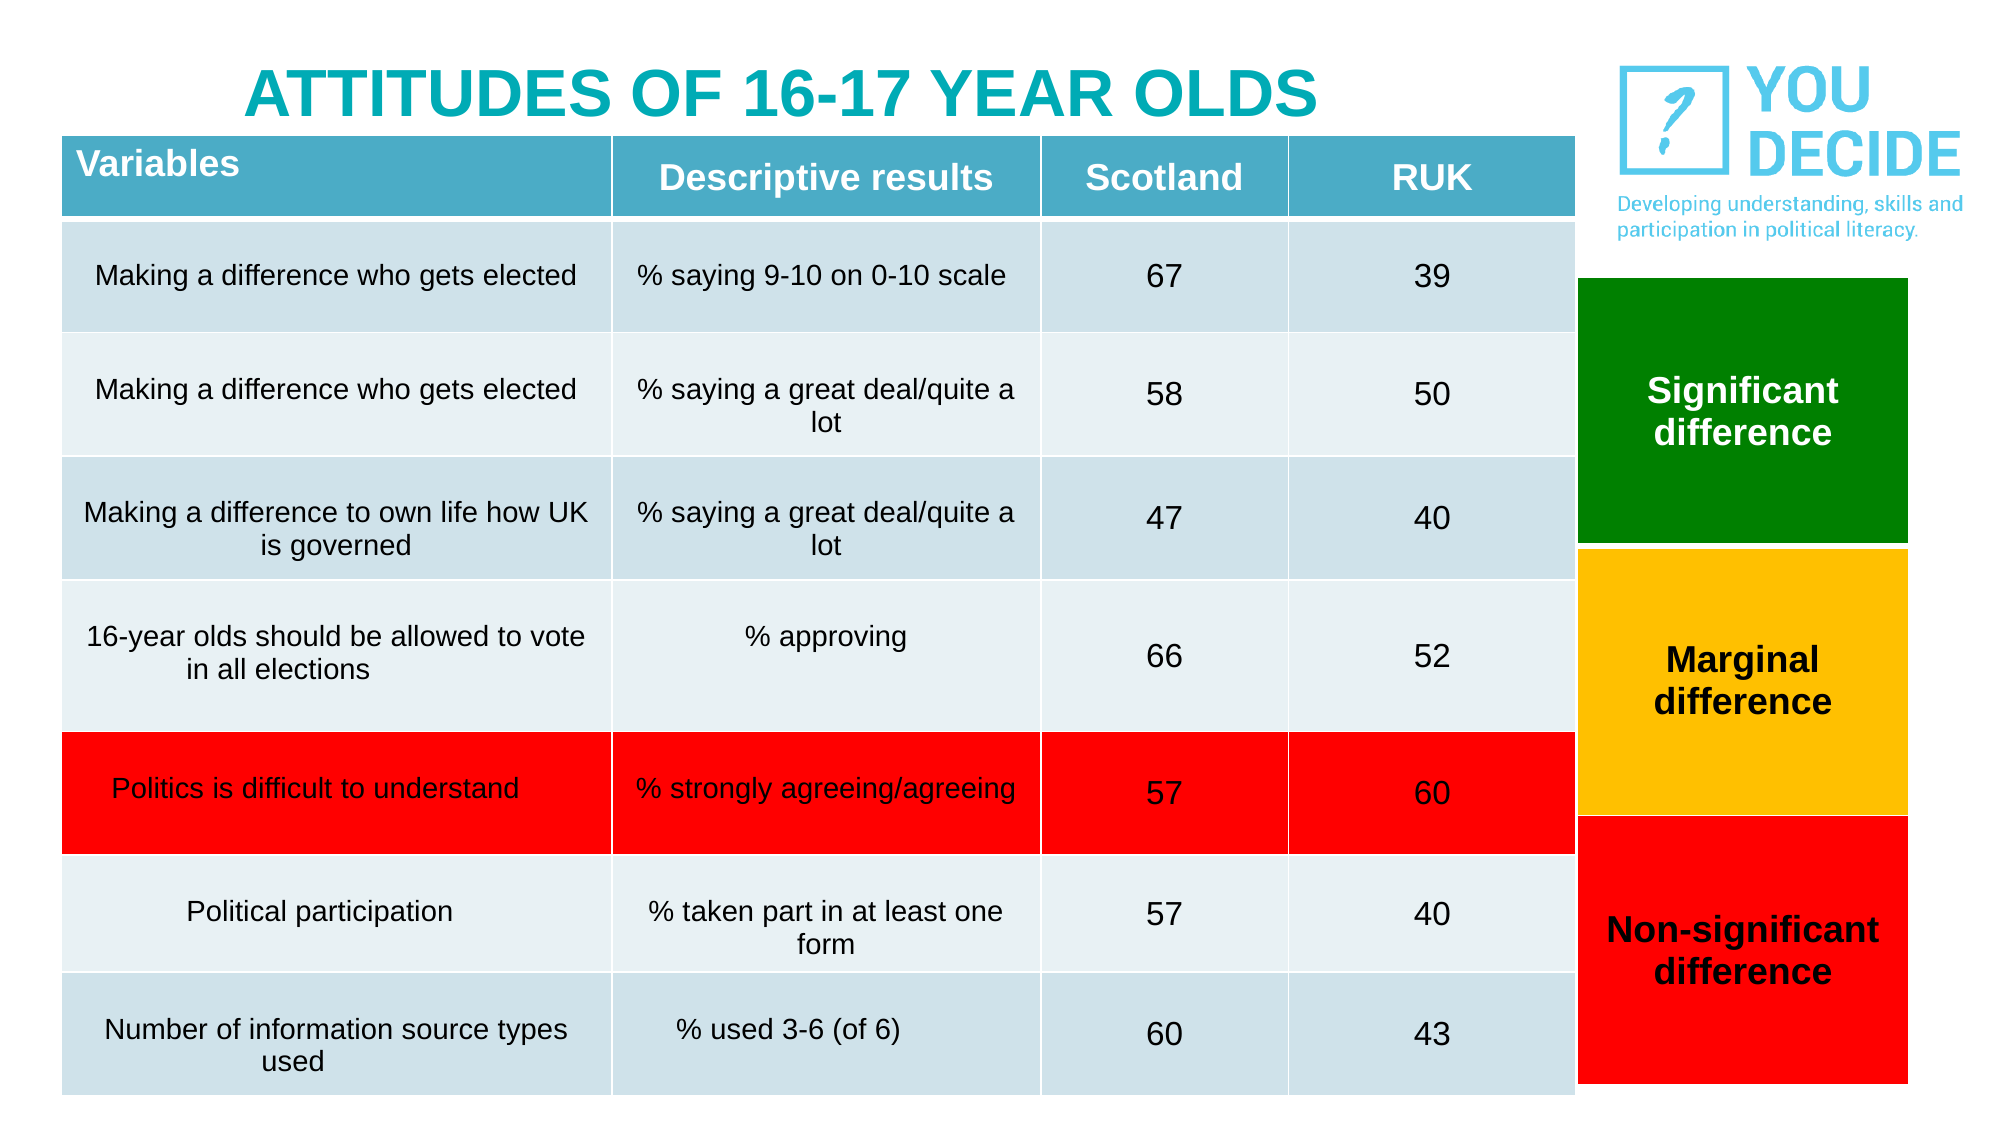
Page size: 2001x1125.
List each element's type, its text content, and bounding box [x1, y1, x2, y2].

table_cell 52 [1289, 581, 1575, 731]
table_cell 16-year olds should be allowed to vote in all elections [62, 581, 611, 731]
table_cell 50 [1289, 333, 1575, 455]
table_header Descriptive results [613, 136, 1040, 216]
table_cell 60 [1042, 973, 1288, 1095]
table_header RUK [1289, 136, 1575, 216]
table_cell % strongly agreeing/agreeing [613, 732, 1040, 854]
table_cell 43 [1289, 973, 1575, 1095]
table_cell 58 [1042, 333, 1288, 455]
table_cell 40 [1289, 457, 1575, 579]
table_cell 39 [1289, 222, 1575, 332]
table_cell % approving [613, 581, 1040, 731]
table_header Significant difference [1578, 278, 1908, 543]
table_cell Making a difference who gets elected [62, 333, 611, 455]
table_cell % taken part in at least one form [613, 856, 1040, 971]
table_header Scotland [1042, 136, 1288, 216]
table_cell Making a difference to own life how UK is governed [62, 457, 611, 579]
table_cell % saying a great deal/quite a lot [613, 457, 1040, 579]
table_cell 60 [1289, 732, 1575, 854]
title ATTITUDES OF 16-17 YEAR OLDS [228, 0, 1537, 134]
table_cell Political participation [62, 856, 611, 971]
table_cell 57 [1042, 856, 1288, 971]
table_cell Marginal difference [1578, 549, 1908, 815]
table_cell 47 [1042, 457, 1288, 579]
table_cell % used 3-6 (of 6) [613, 973, 1040, 1095]
table_cell Making a difference who gets elected [62, 222, 611, 332]
table_cell 40 [1289, 856, 1575, 971]
table_cell Politics is difficult to understand [62, 732, 611, 854]
table_header Variables [62, 136, 611, 216]
table_cell 66 [1042, 581, 1288, 731]
table_cell 57 [1042, 732, 1288, 854]
table_cell % saying 9-10 on 0-10 scale [613, 222, 1040, 332]
table_cell Number of information source types used [62, 973, 611, 1095]
table_cell % saying a great deal/quite a lot [613, 333, 1040, 455]
picture [1602, 49, 1976, 257]
table_cell Non-significant difference [1578, 816, 1908, 1084]
table_cell 67 [1042, 222, 1288, 332]
